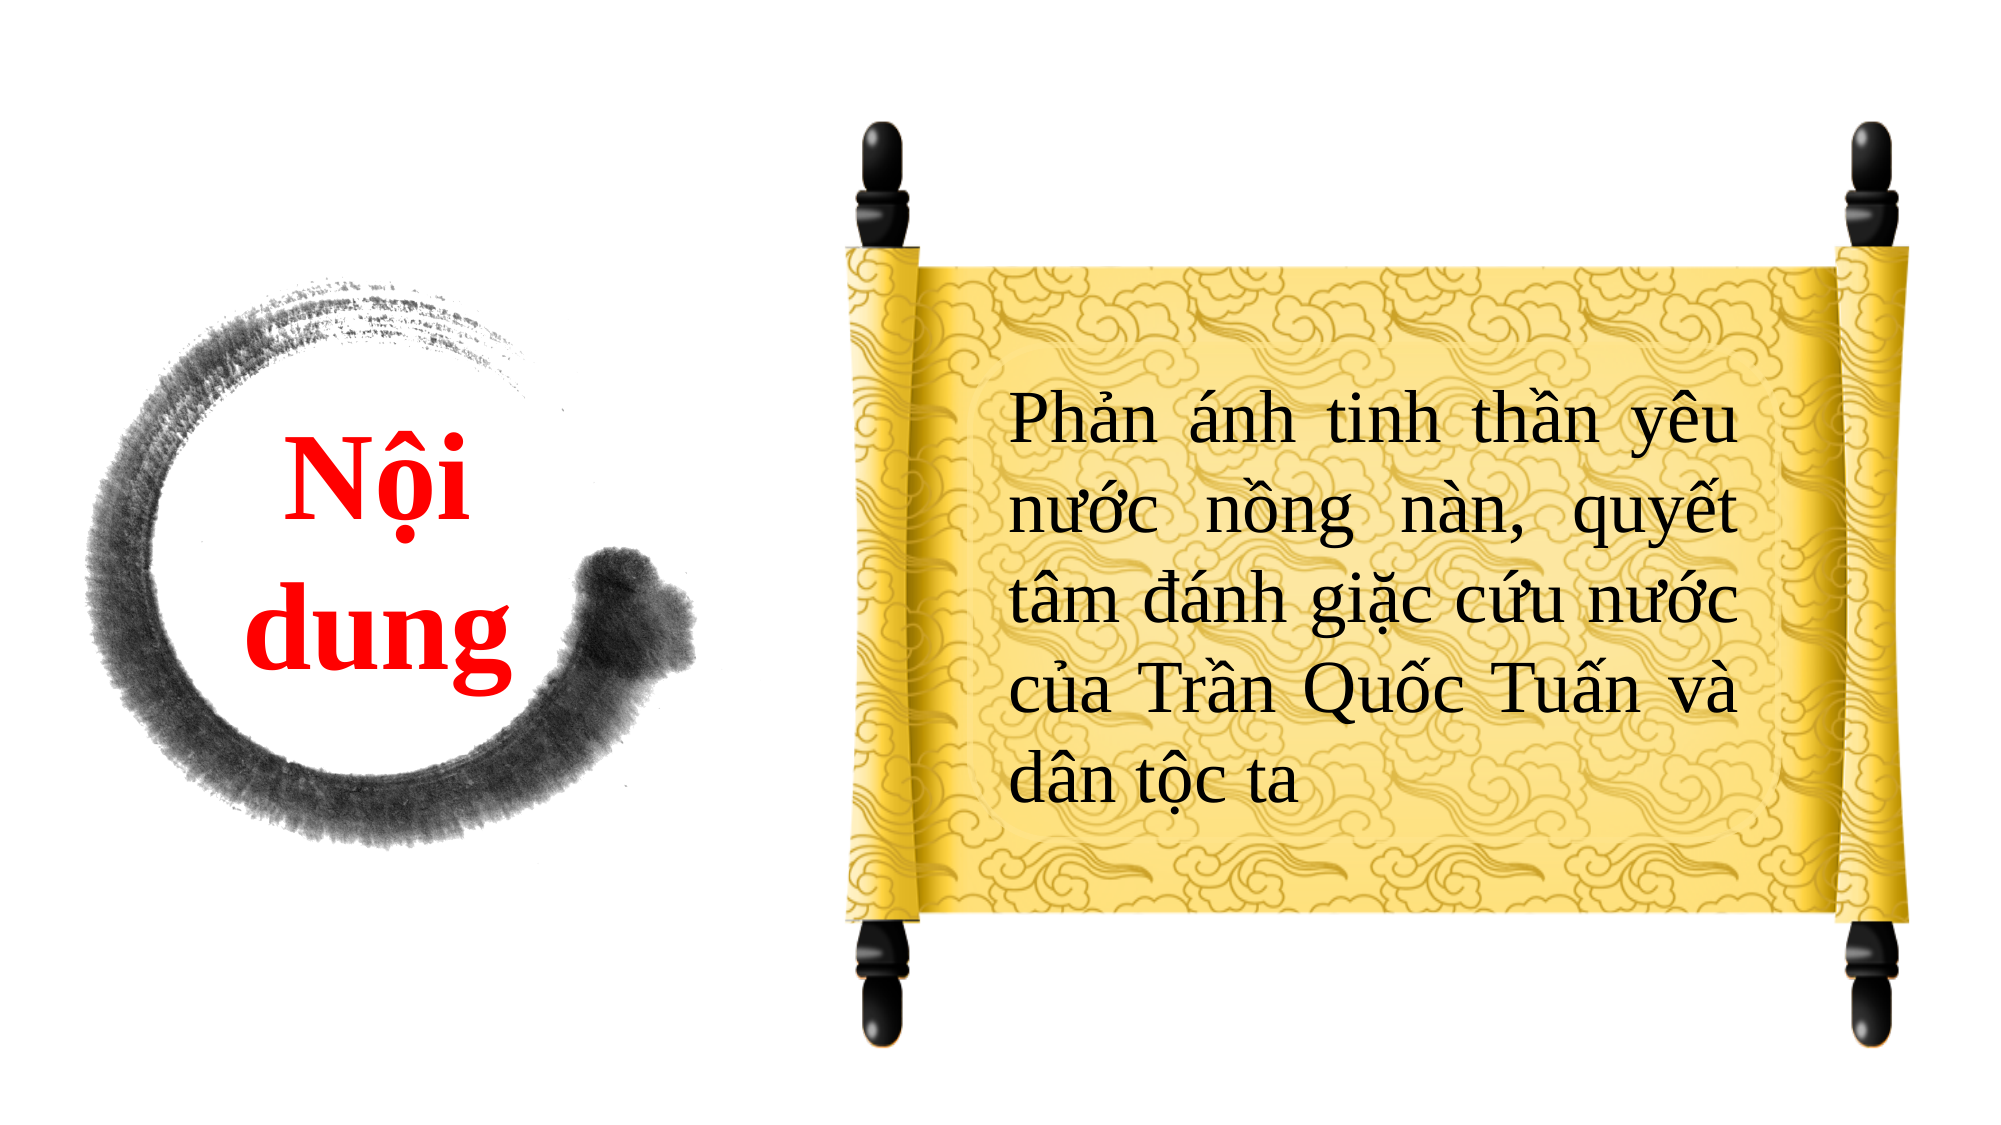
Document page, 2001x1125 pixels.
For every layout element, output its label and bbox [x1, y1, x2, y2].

picture [819, 115, 1955, 1059]
picture [0, 132, 806, 1038]
